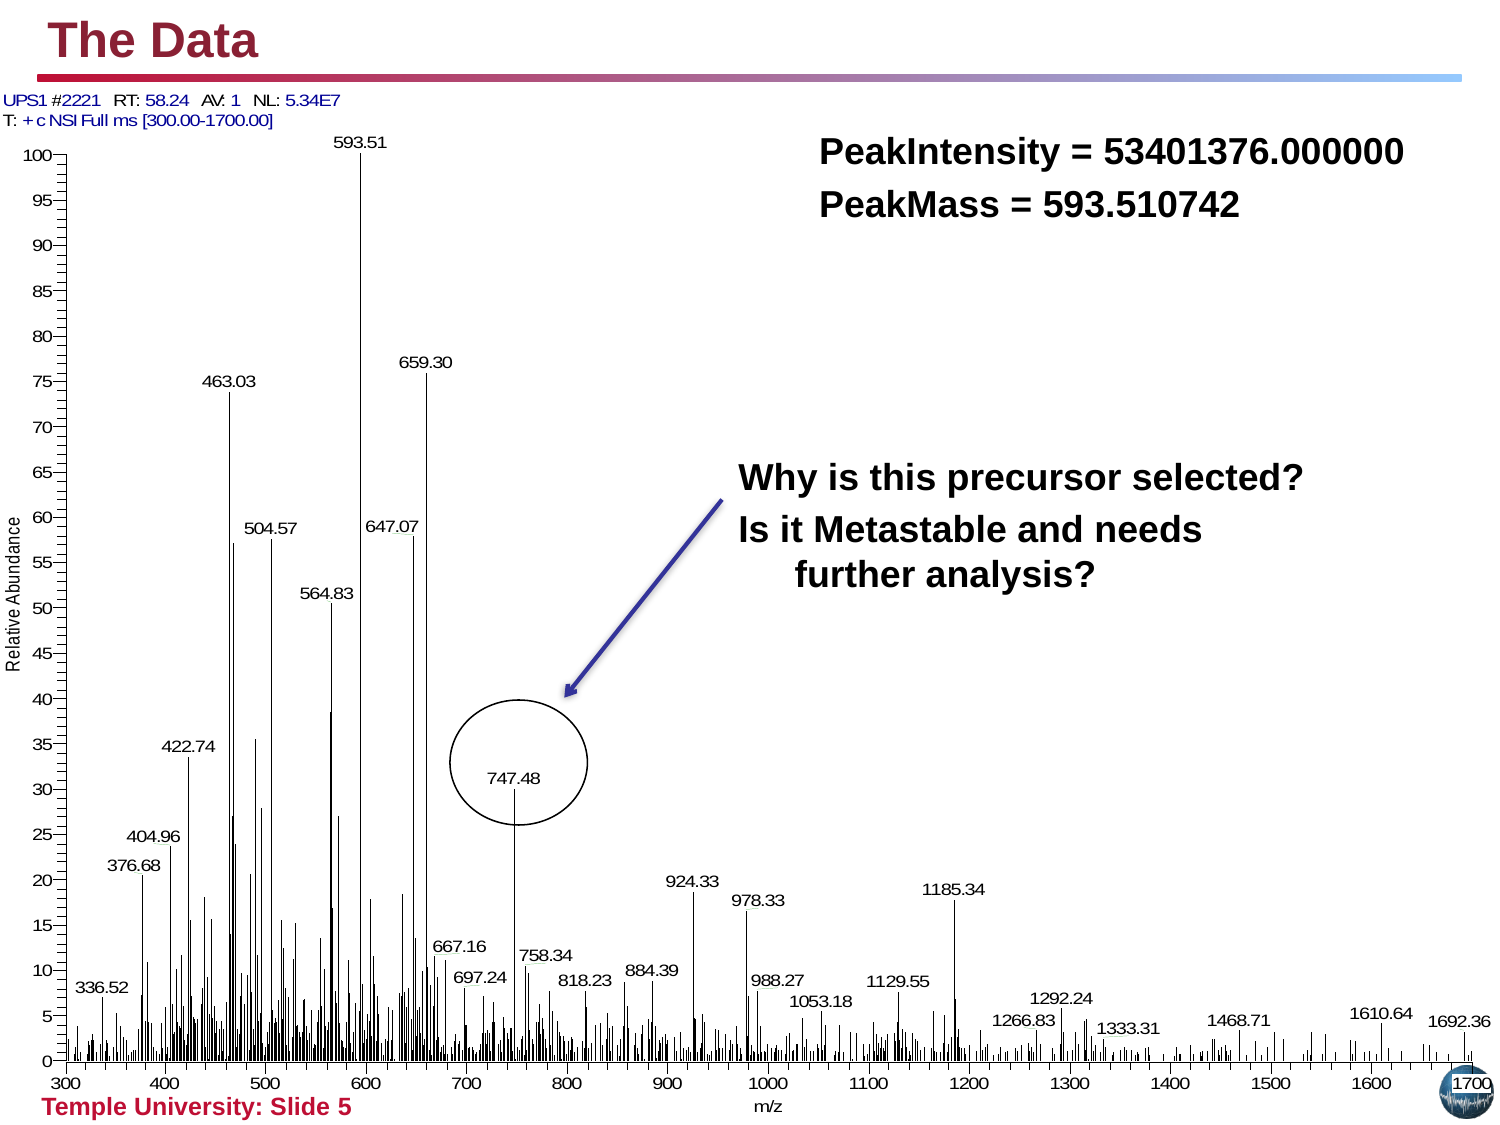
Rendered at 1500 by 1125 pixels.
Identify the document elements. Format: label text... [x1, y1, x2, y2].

picture [0, 88, 1500, 1125]
text_box The Data [32, 0, 783, 75]
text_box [543, 519, 743, 678]
